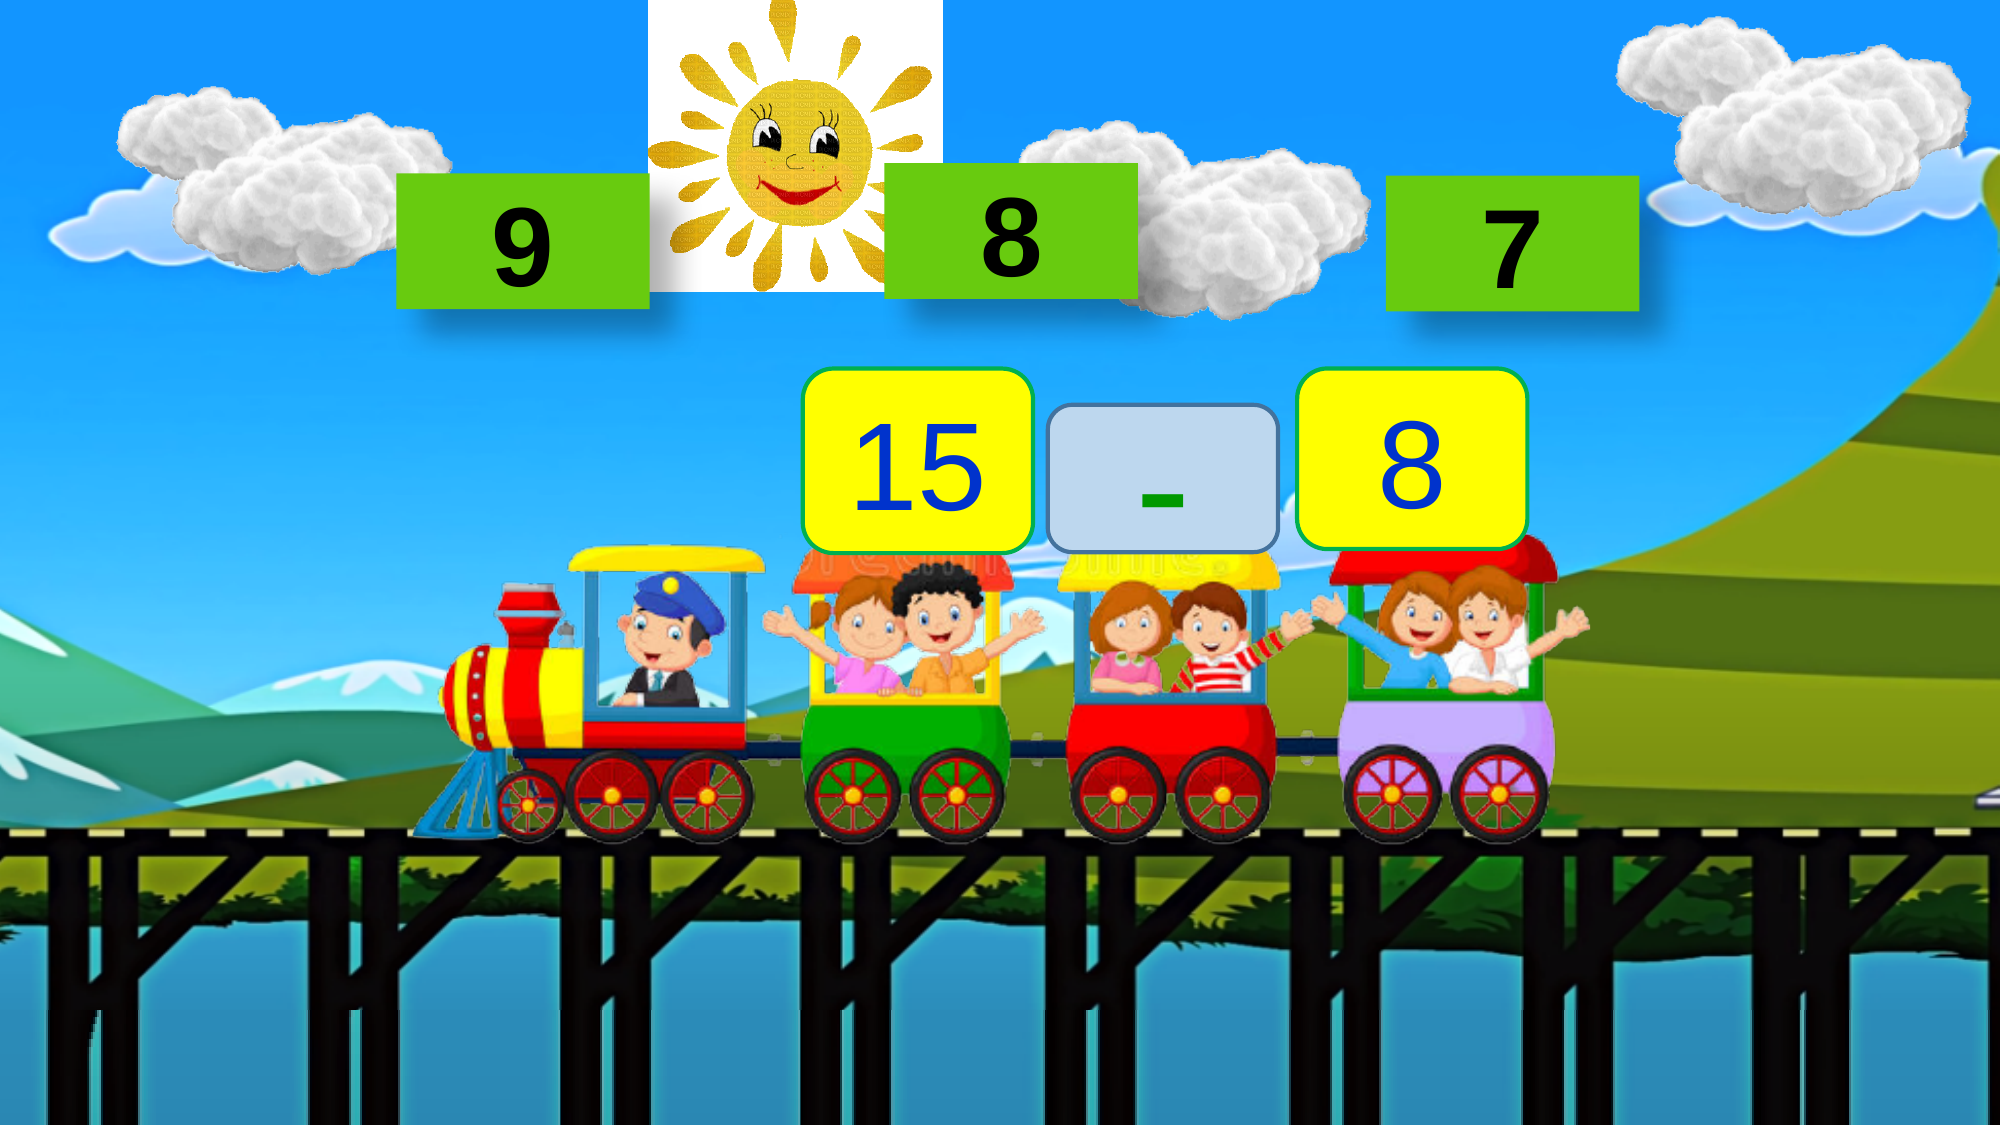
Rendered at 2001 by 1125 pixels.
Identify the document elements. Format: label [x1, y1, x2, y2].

picture [92, 69, 473, 303]
text_box [412, 368, 1591, 866]
text_box [0, 0, 2000, 1125]
picture [1589, 0, 1994, 247]
picture [647, 0, 943, 293]
picture [989, 102, 1393, 350]
